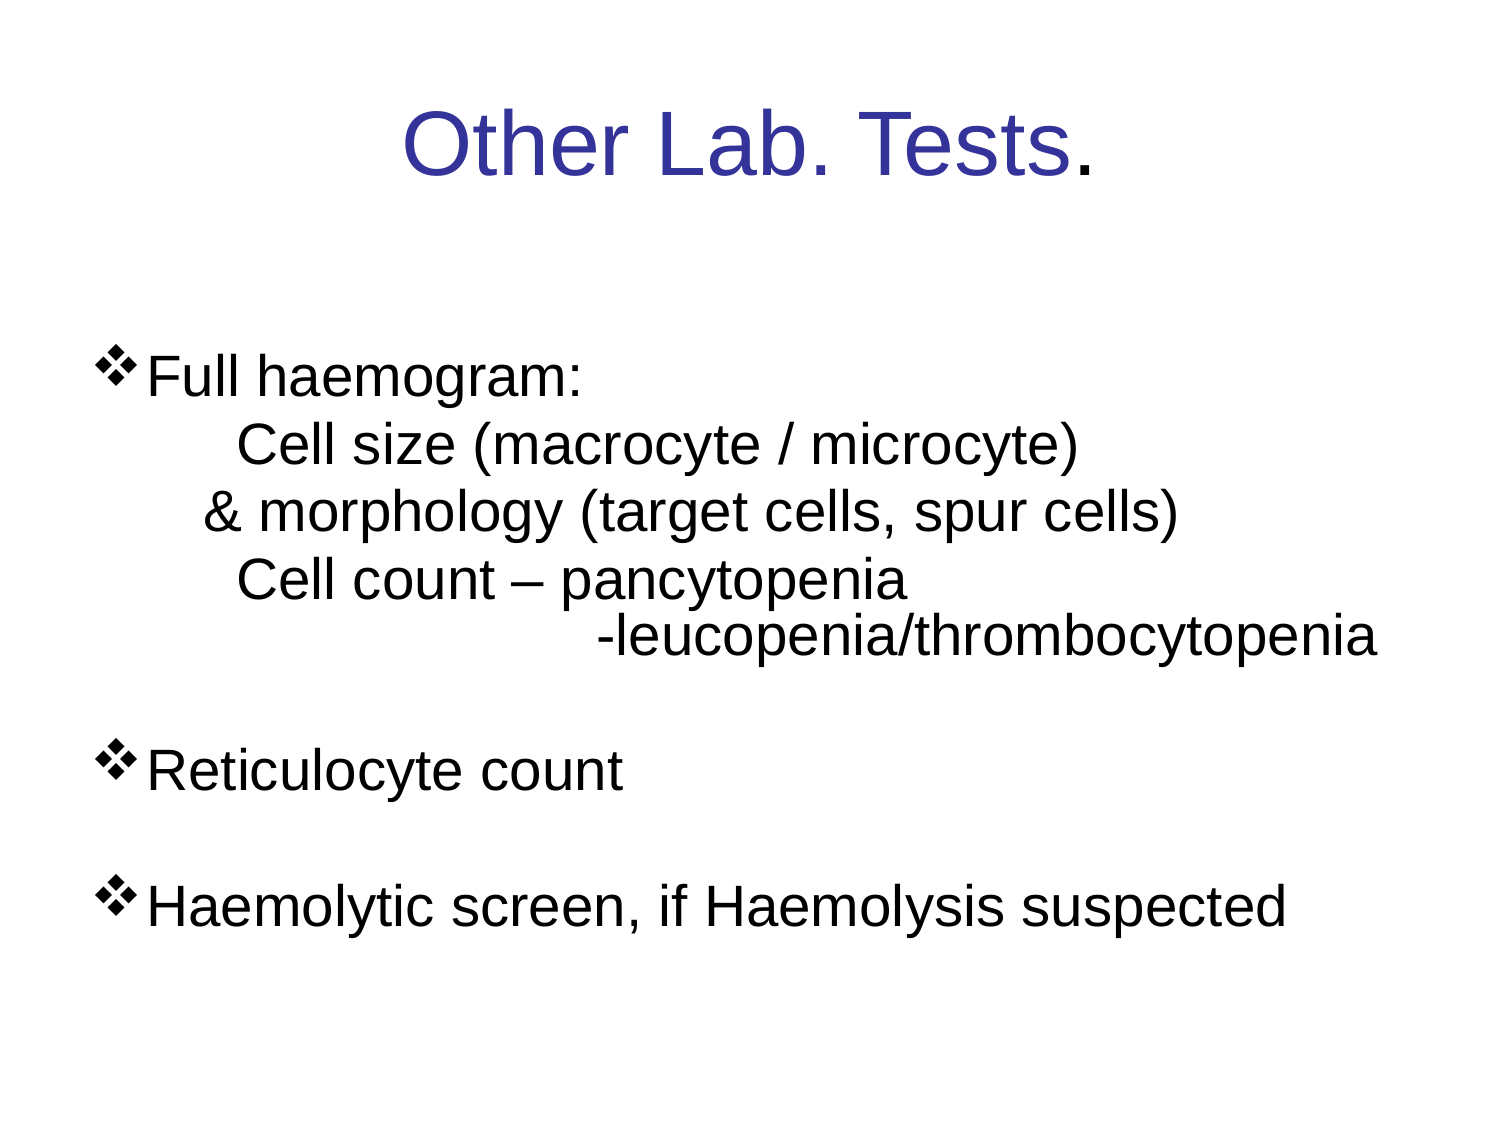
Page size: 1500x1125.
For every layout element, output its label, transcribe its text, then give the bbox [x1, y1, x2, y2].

title Other Lab. Tests. [74, 44, 1426, 233]
list Full haemogram: Cell size (macrocyte / microcyte) & morphology (target cells, spur cells) Cell count – pancytopenia -leucopenia/thrombocytopenia Reticulocyte count Haemolytic screen, if Haemolysis suspected [74, 262, 1426, 1006]
